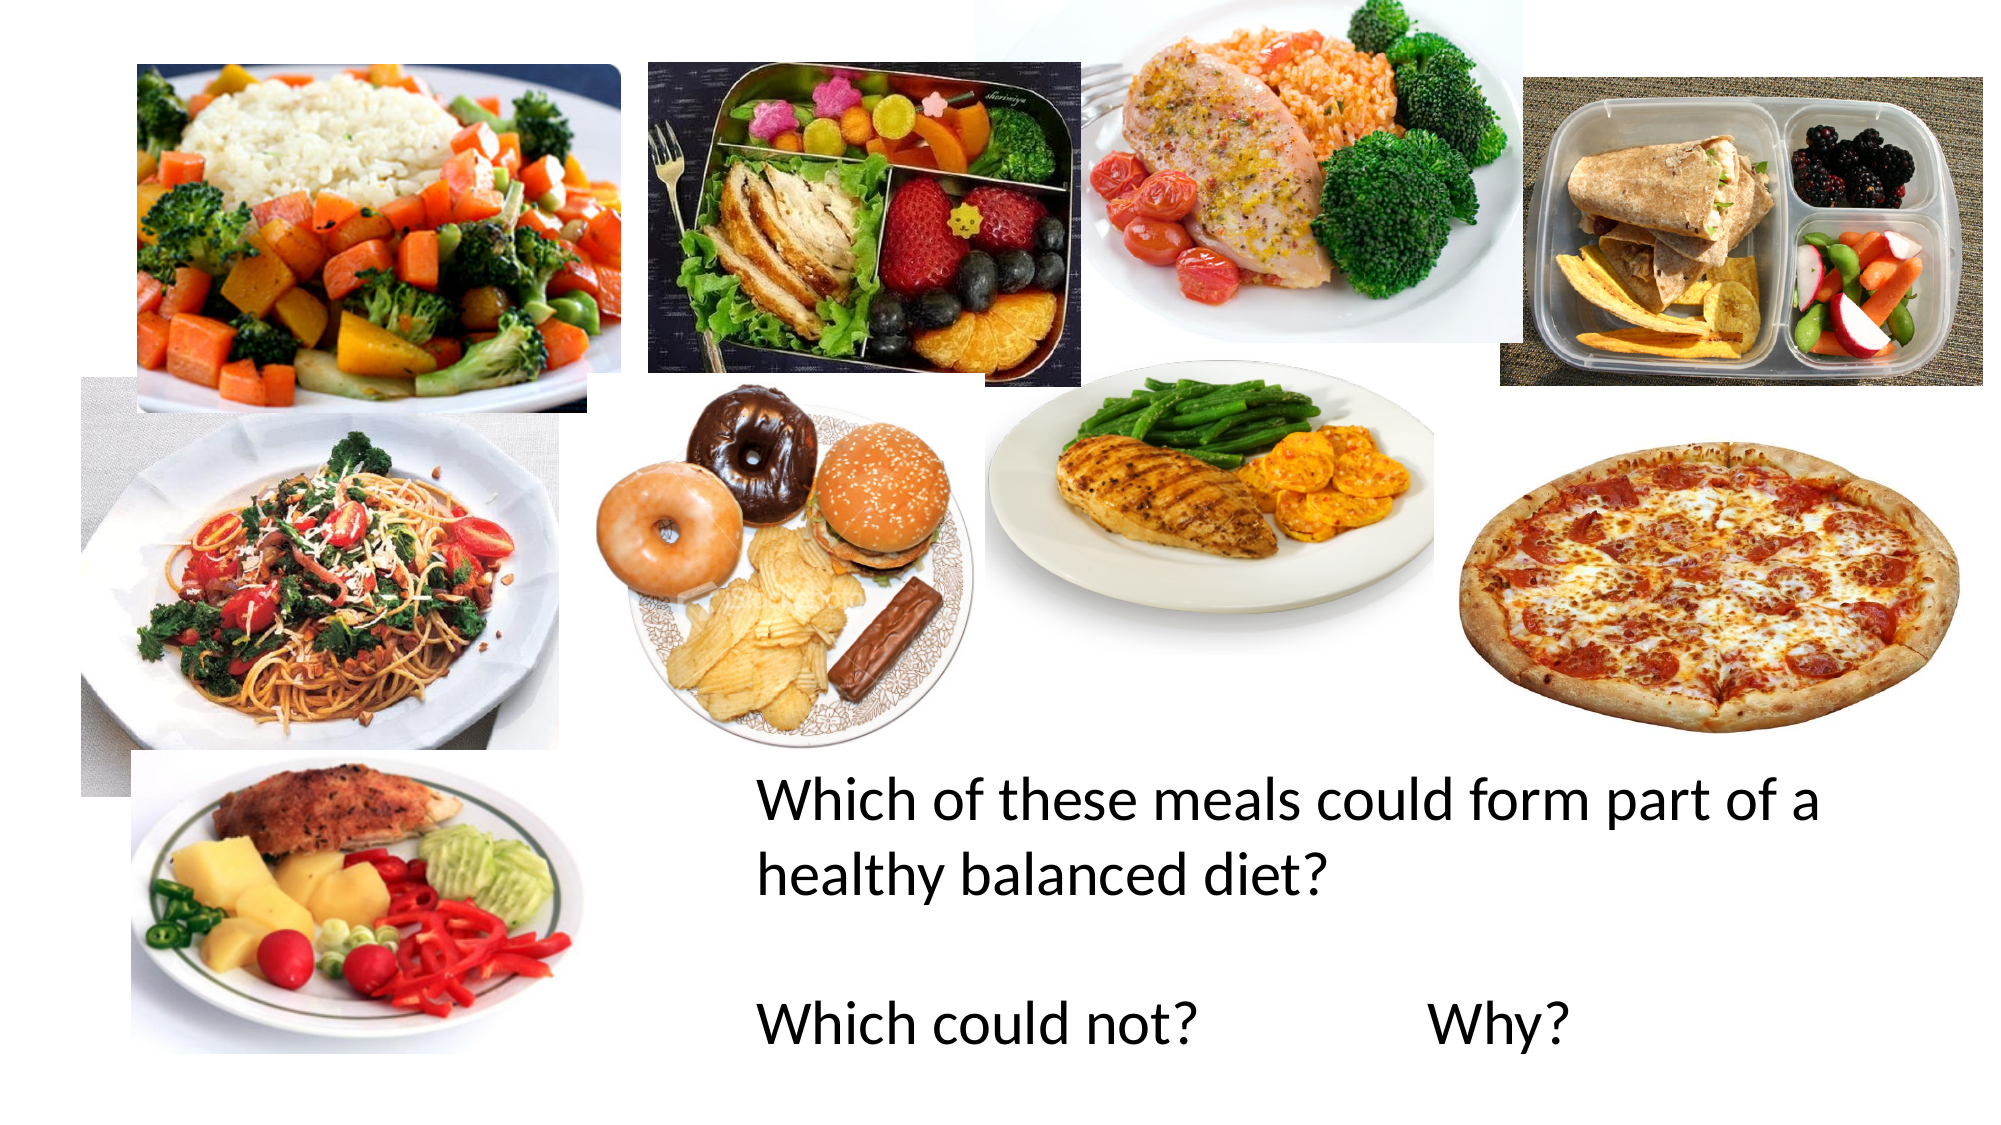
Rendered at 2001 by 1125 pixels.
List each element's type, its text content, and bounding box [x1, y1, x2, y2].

picture [81, 0, 1983, 1054]
text_box Which of these meals could form part of a healthy balanced diet? Which could not? Why? [741, 750, 1936, 1065]
